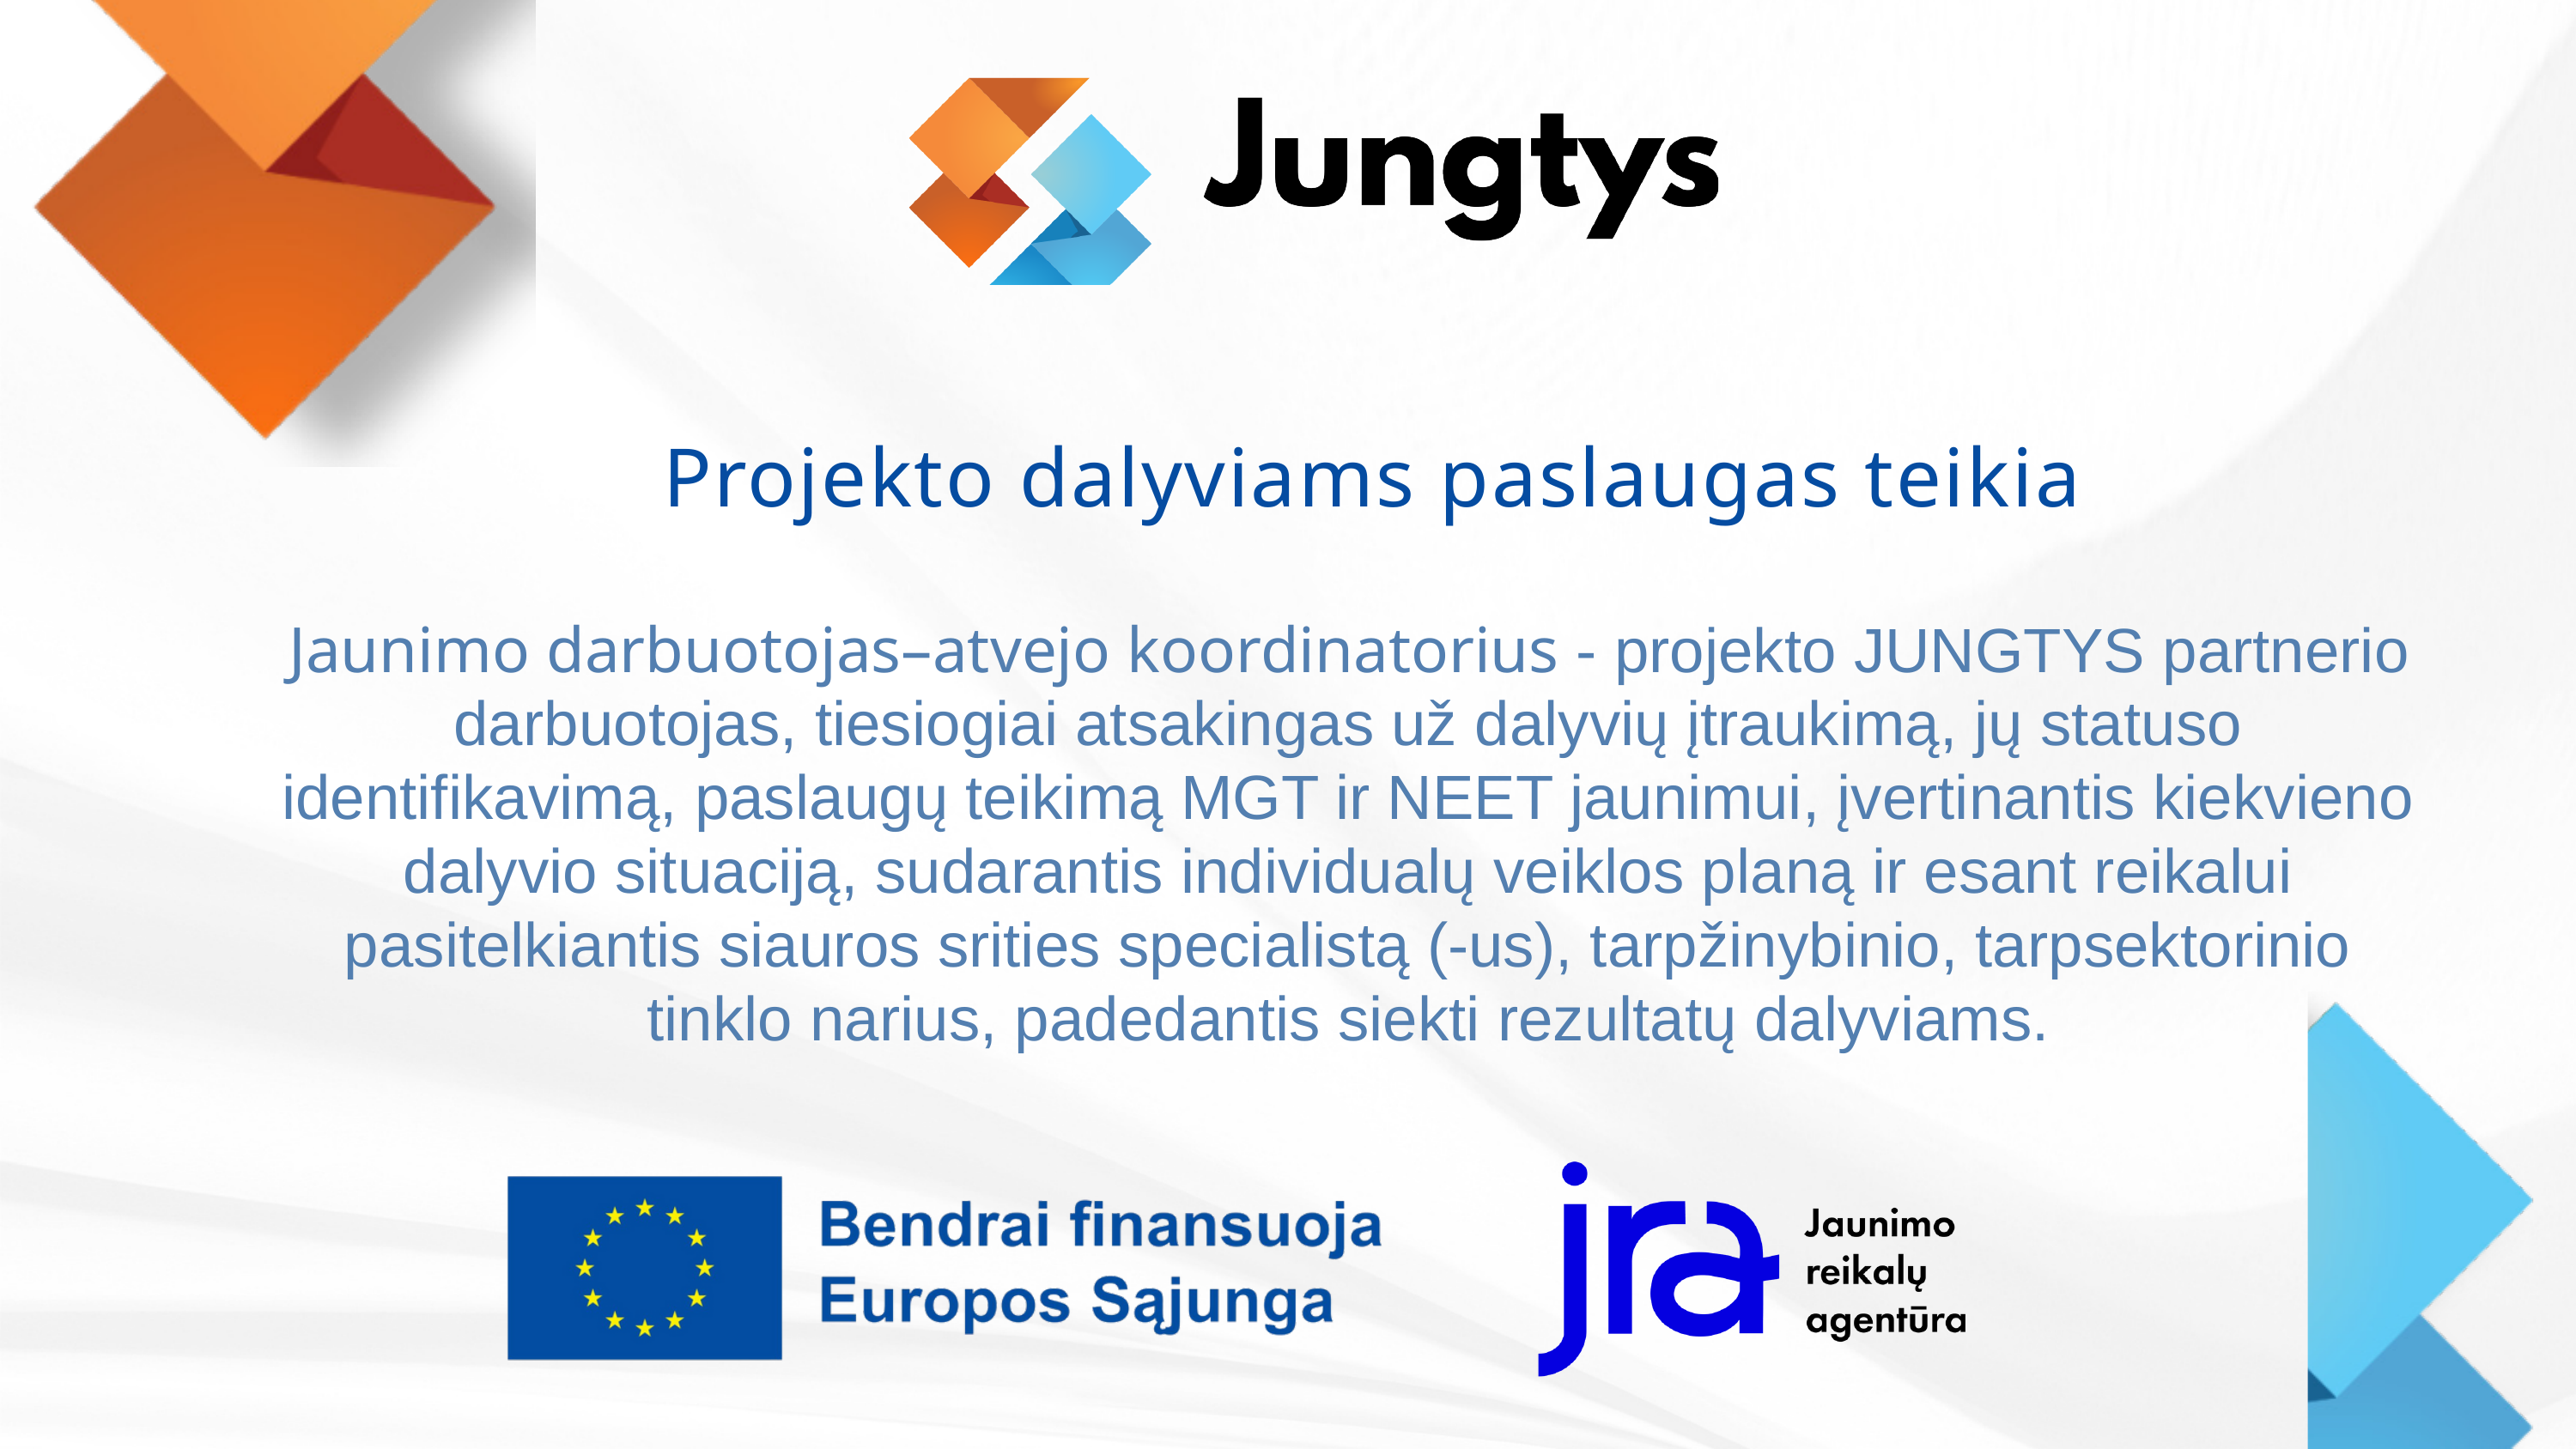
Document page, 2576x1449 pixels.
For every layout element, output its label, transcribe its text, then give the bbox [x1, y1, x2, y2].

text_box [1521, 1139, 1983, 1398]
text_box [908, 77, 1719, 285]
text_box Jaunimo darbuotojas–atvejo koordinatorius - projekto JUNGTYS partnerio darbuotojas, tiesiogiai atsakingas už dalyvių įtraukimą, jų statuso identifikavimą, paslaugų teikimą MGT ir NEET jaunimui, įvertinantis kiekvieno dalyvio situaciją, sudarantis individualų veiklos planą ir esant reikalui pasitelkiantis siauros srities specialistą (-us), tarpžinybinio, tarpsektorinio tinklo narius, padedantis siekti rezultatų dalyviams. [268, 610, 2432, 1127]
text_box [495, 1165, 1482, 1373]
text_box [0, 0, 2576, 1449]
text_box Projekto dalyviams paslaugas teikia [535, 424, 2210, 524]
text_box [2307, 991, 2576, 1449]
text_box [0, 0, 536, 467]
